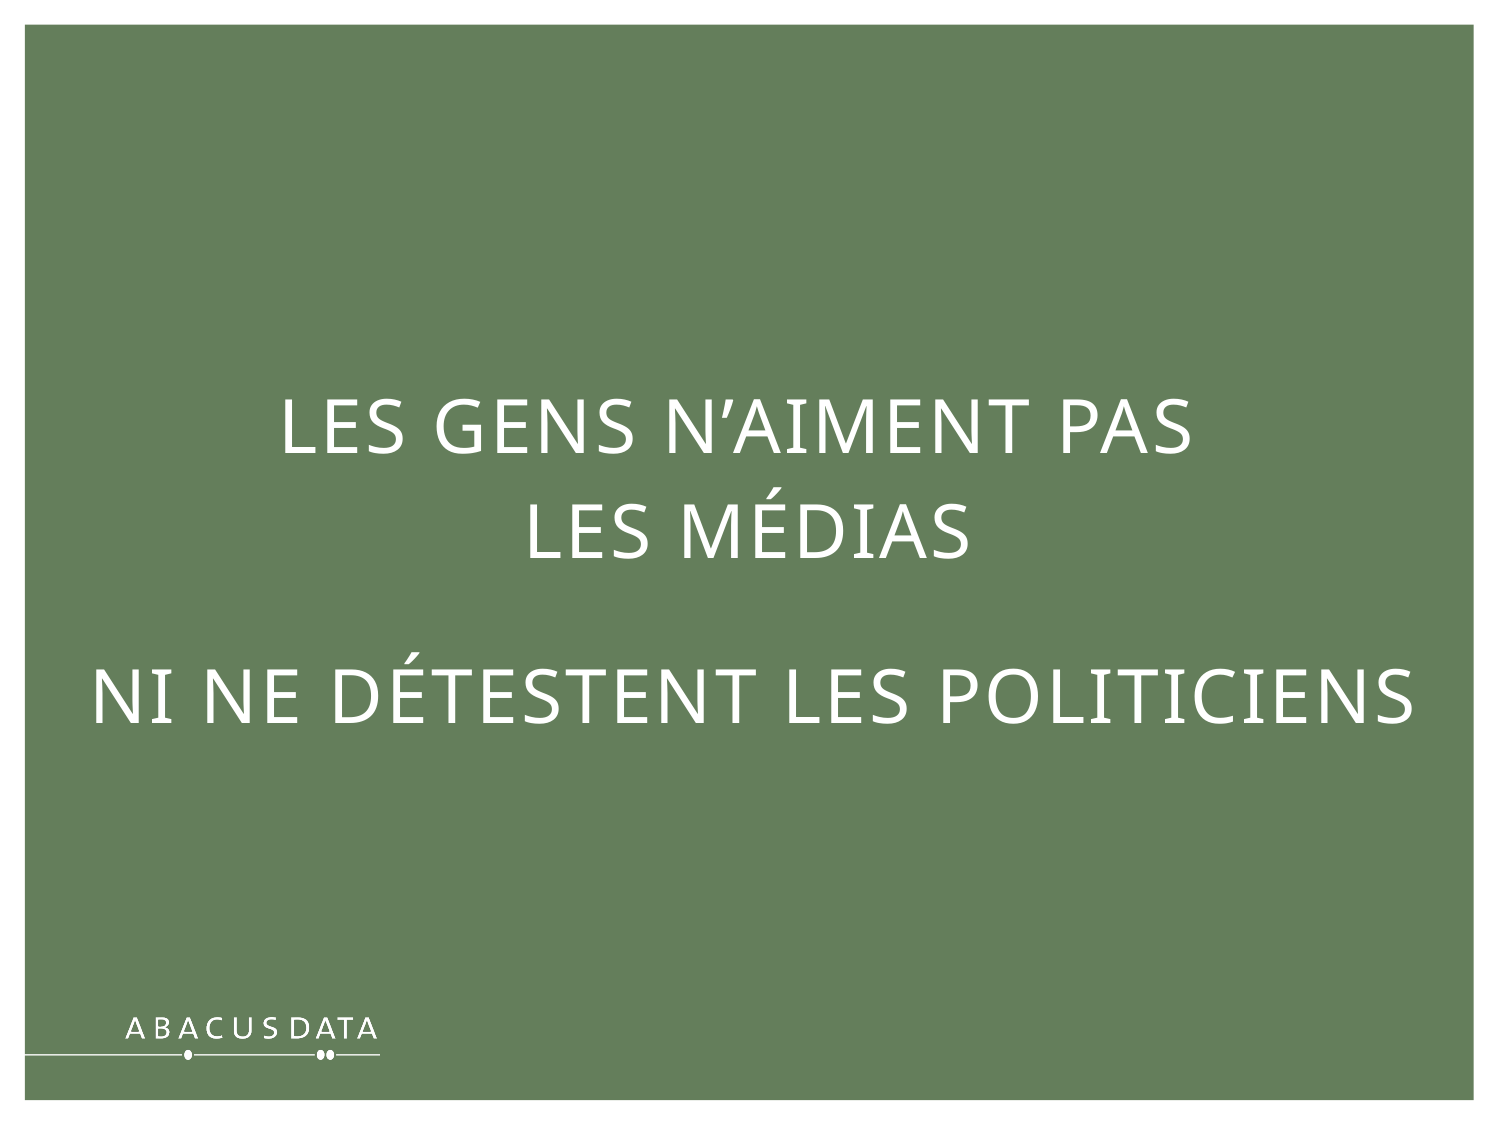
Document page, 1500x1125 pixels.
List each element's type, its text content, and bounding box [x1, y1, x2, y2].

text_box LES GENS N’AIMENT PAS LES MÉDIAS [23, 371, 1465, 732]
picture [0, 1017, 381, 1060]
text_box NI NE DÉTESTENT LES POLITICIENS [29, 641, 1471, 1002]
